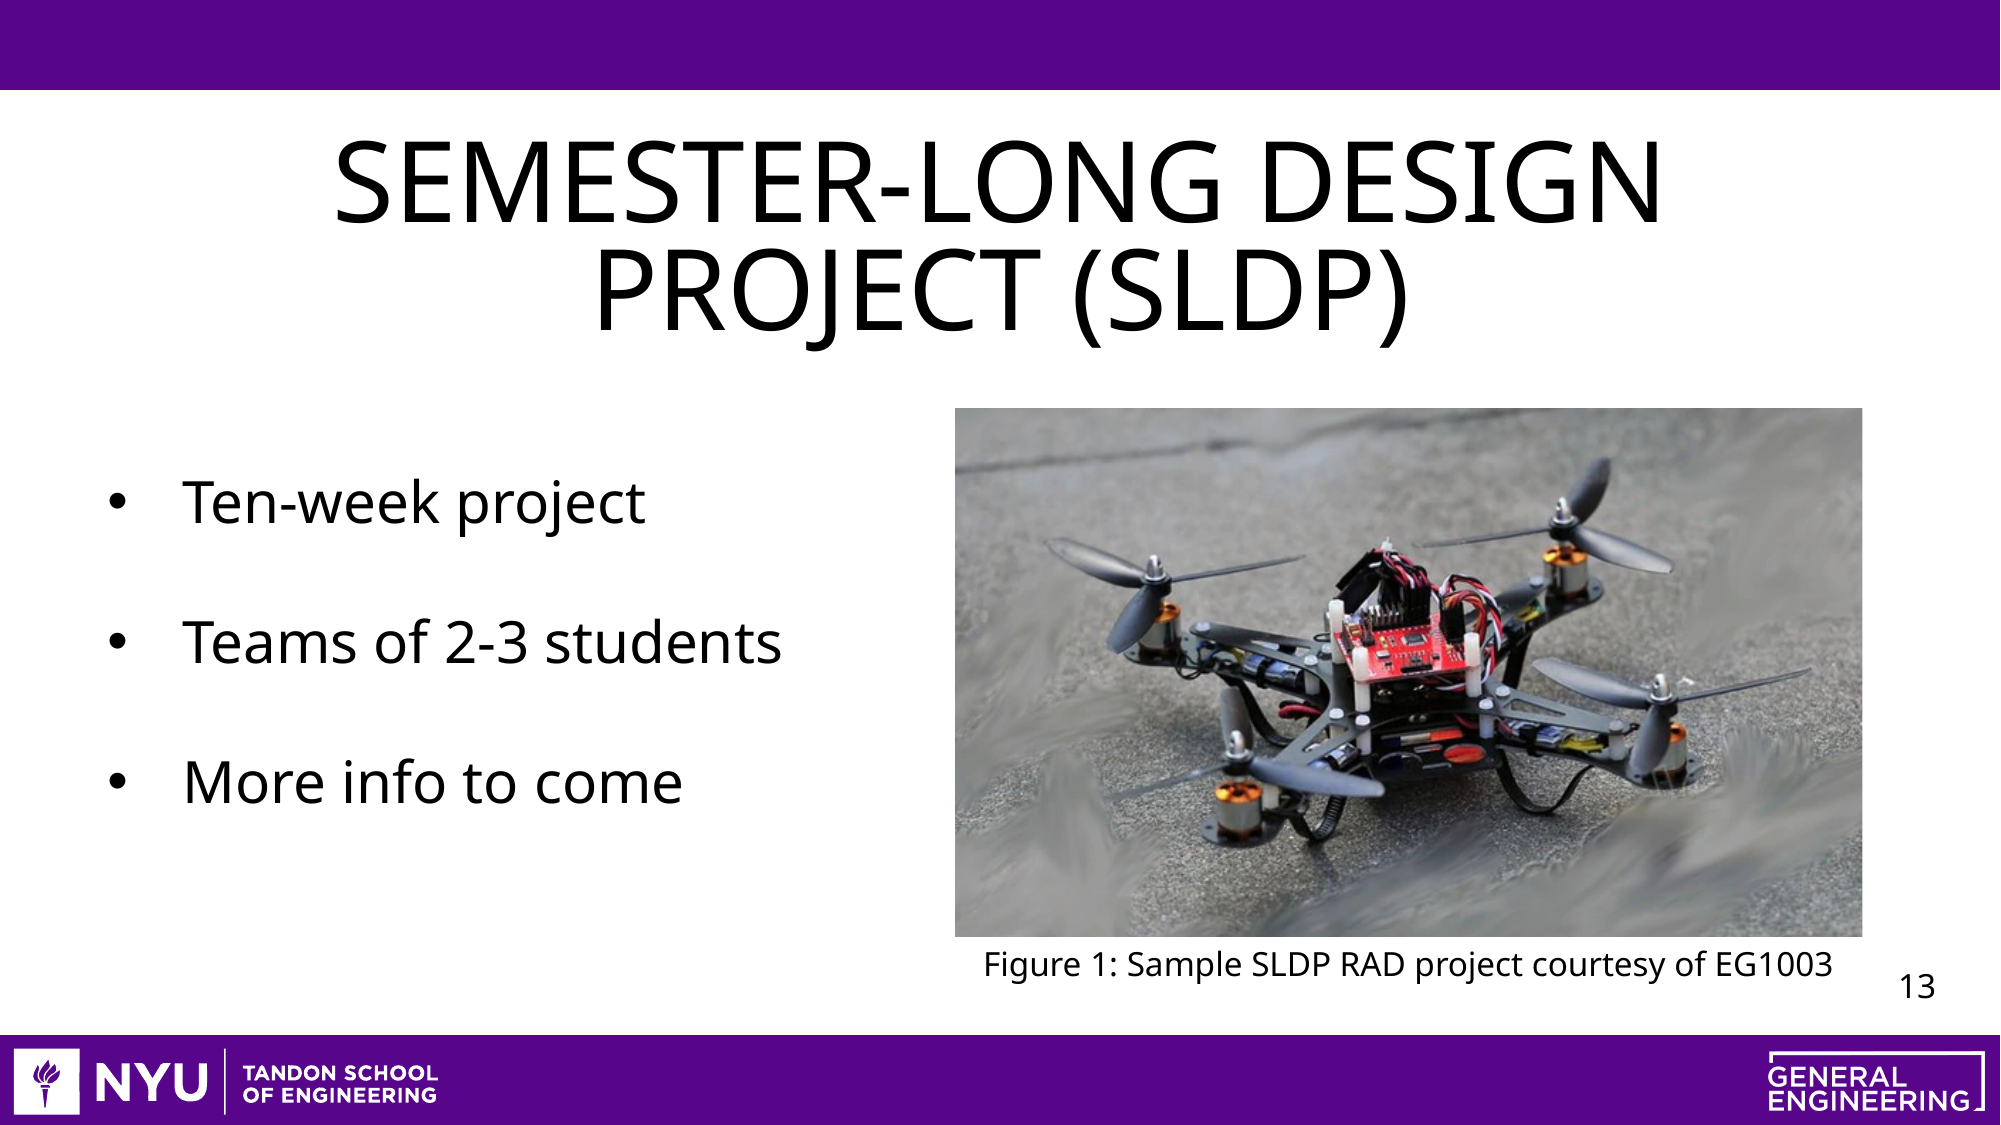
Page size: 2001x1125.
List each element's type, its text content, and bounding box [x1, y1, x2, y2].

text_box [0, 0, 2000, 91]
picture [954, 408, 1863, 937]
text_box Figure 1: Sample SLDP RAD project courtesy of EG1003 [968, 937, 1850, 991]
picture [1768, 1051, 1985, 1111]
text_box 13 [1802, 958, 1951, 1013]
text_box SEMESTER-LONG DESIGN PROJECT (SLDP) [92, 123, 1908, 360]
picture [13, 1048, 438, 1115]
text_box [0, 1034, 2000, 1125]
text_box Ten-week project Teams of 2-3 students More info to come [92, 458, 954, 823]
